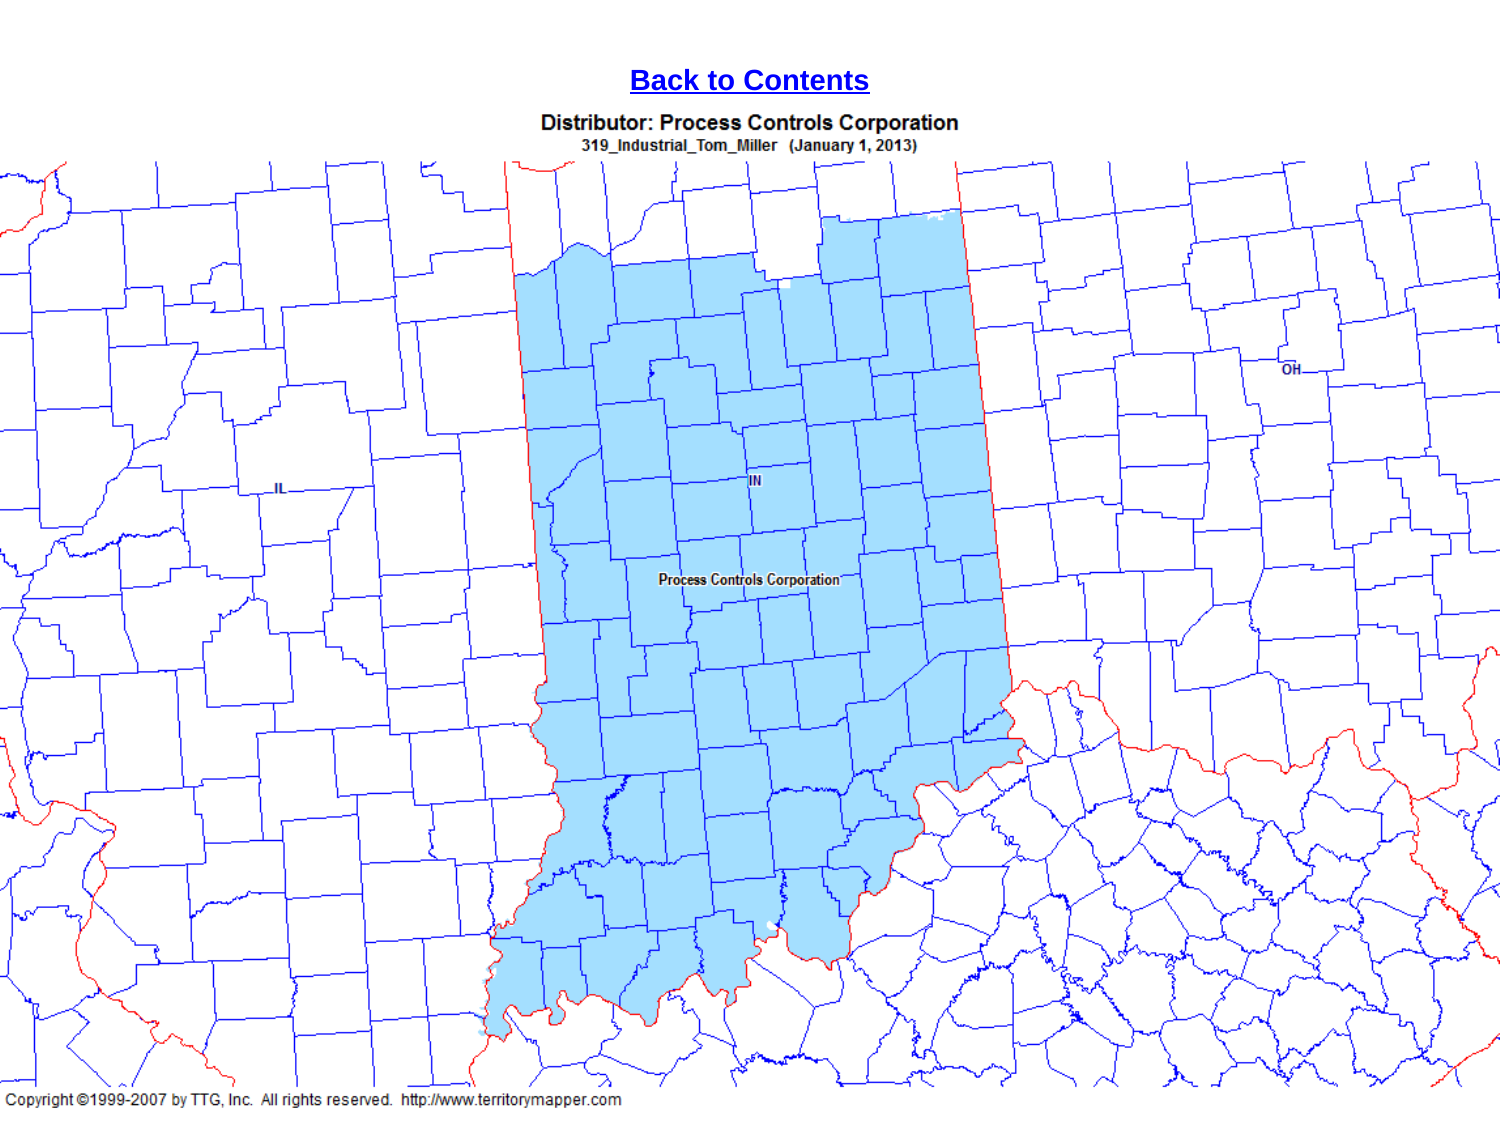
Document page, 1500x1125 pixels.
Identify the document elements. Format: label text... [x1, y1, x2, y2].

picture [0, 104, 1500, 1125]
text_box Back to Contents [615, 53, 885, 102]
